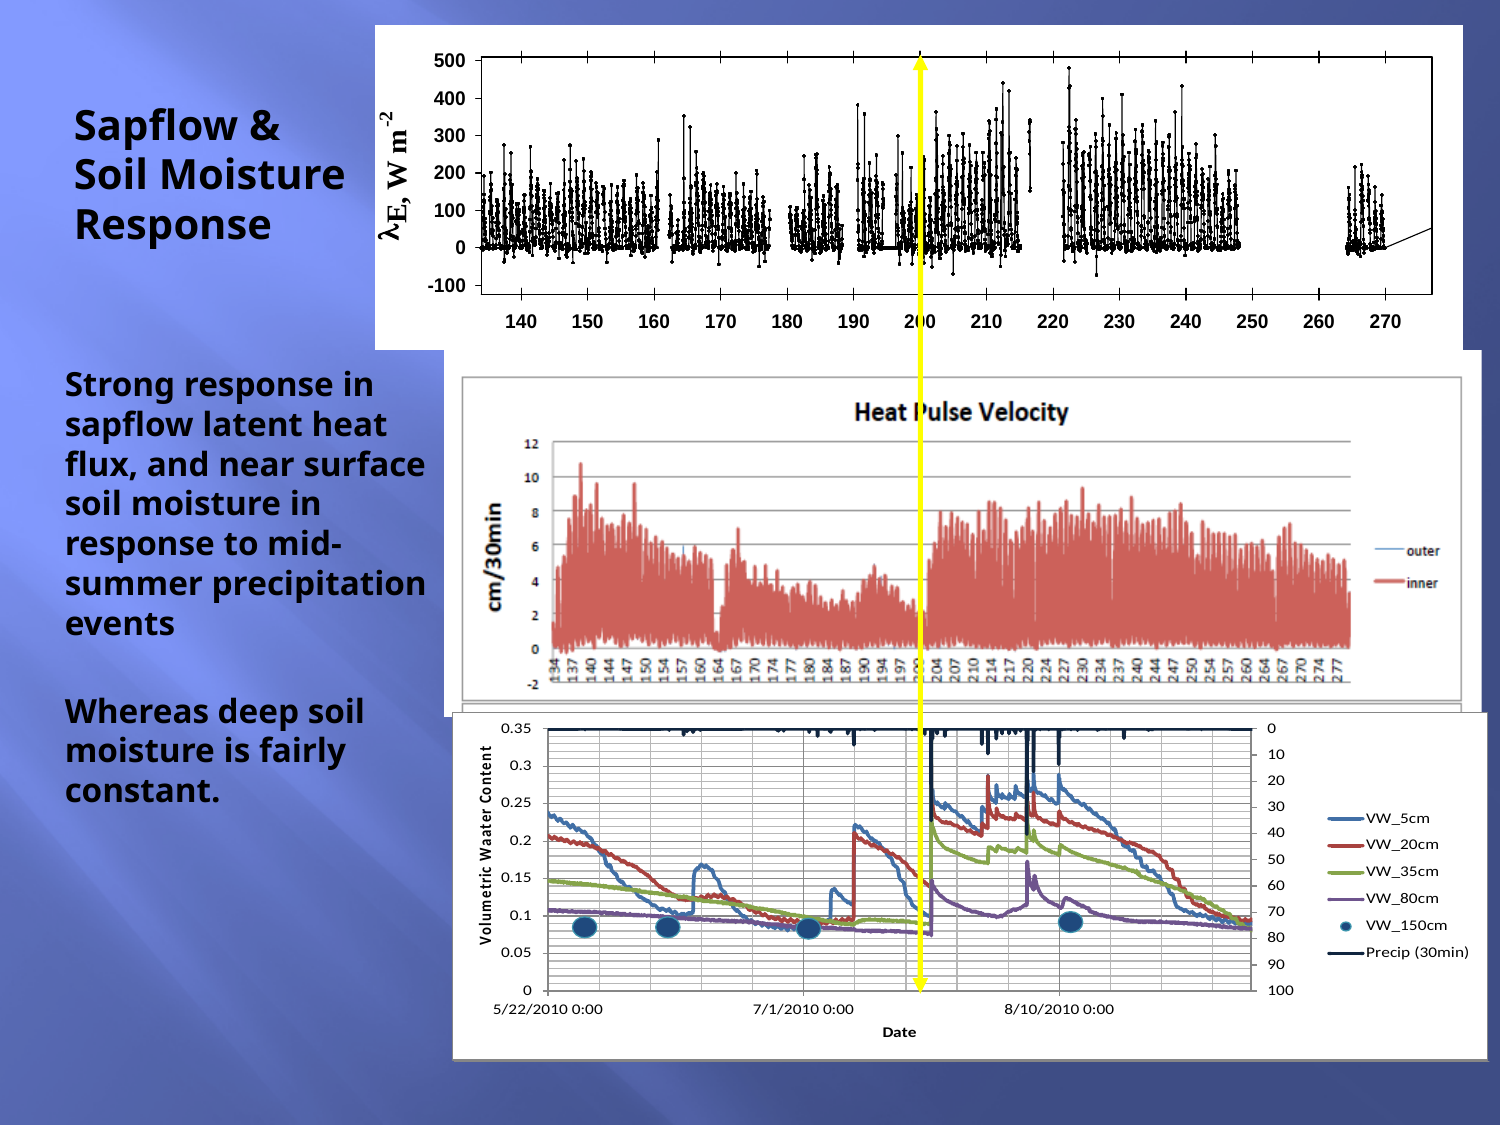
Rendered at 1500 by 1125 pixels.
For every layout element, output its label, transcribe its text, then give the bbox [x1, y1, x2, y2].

list Strong response in sapflow latent heat flux, and near surface soil moisture in response to mid-summer precipitation events Whereas deep soil moisture is fairly constant. [50, 355, 463, 1125]
picture [443, 350, 1490, 1062]
title Sapflow & Soil Moisture Response [59, 88, 372, 256]
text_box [374, 24, 1464, 351]
